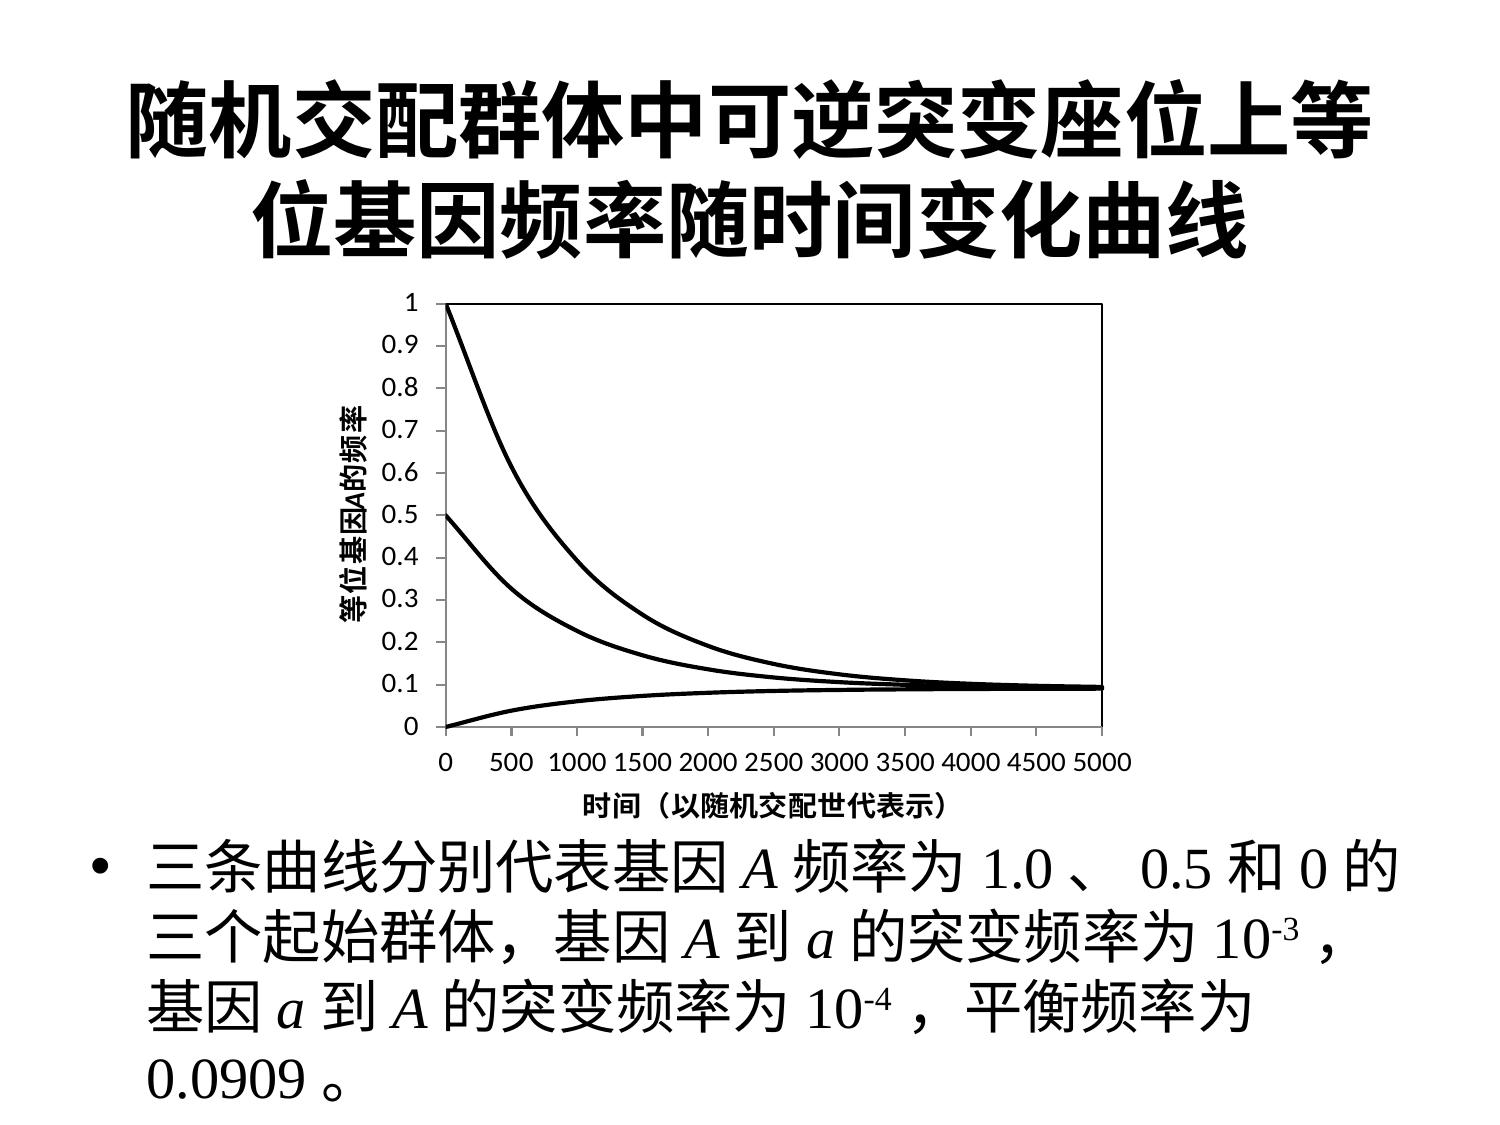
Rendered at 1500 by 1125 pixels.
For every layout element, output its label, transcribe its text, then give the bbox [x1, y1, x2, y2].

list 三条曲线分别代表基因A频率为1.0、0.5和0的三个起始群体，基因A到a的突变频率为10-3，基因a到A的突变频率为10-4，平衡频率为0.0909。 [75, 822, 1425, 1071]
title 随机交配群体中可逆突变座位上等位基因频率随时间变化曲线 [75, 45, 1425, 291]
picture [324, 266, 1164, 835]
